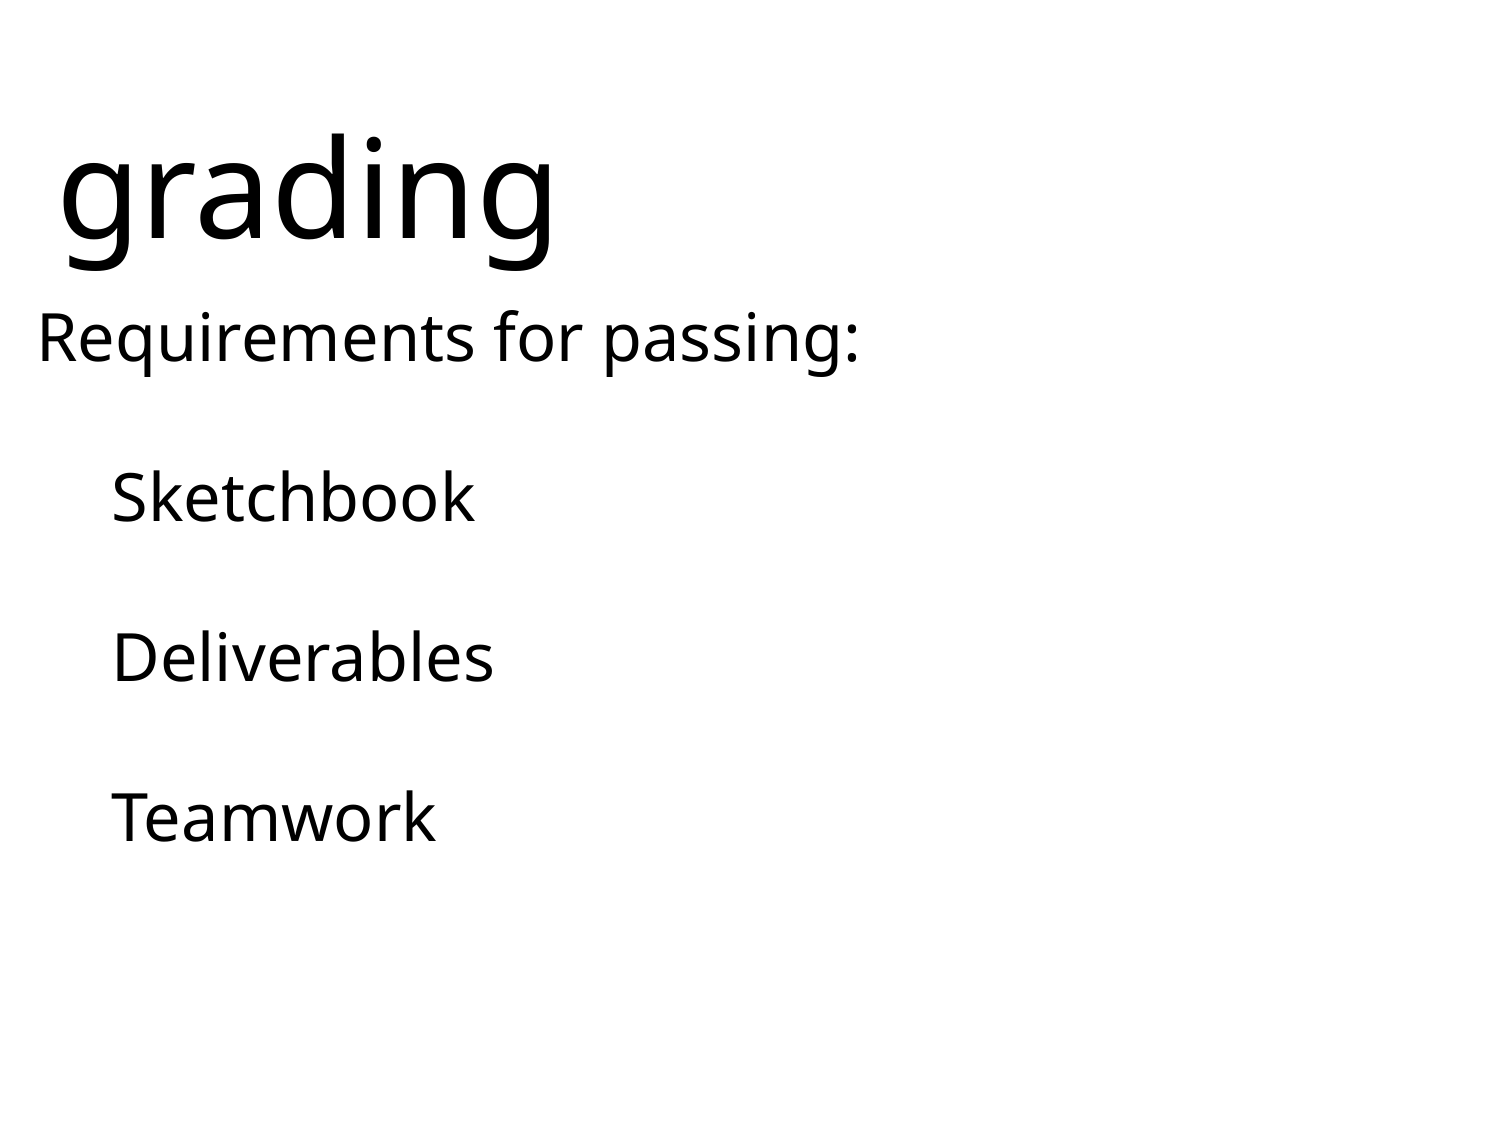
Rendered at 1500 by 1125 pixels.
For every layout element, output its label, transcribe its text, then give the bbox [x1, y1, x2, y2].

text_box Requirements for passing: Sketchbook Deliverables Teamwork [21, 287, 878, 862]
text_box grading [41, 93, 577, 273]
